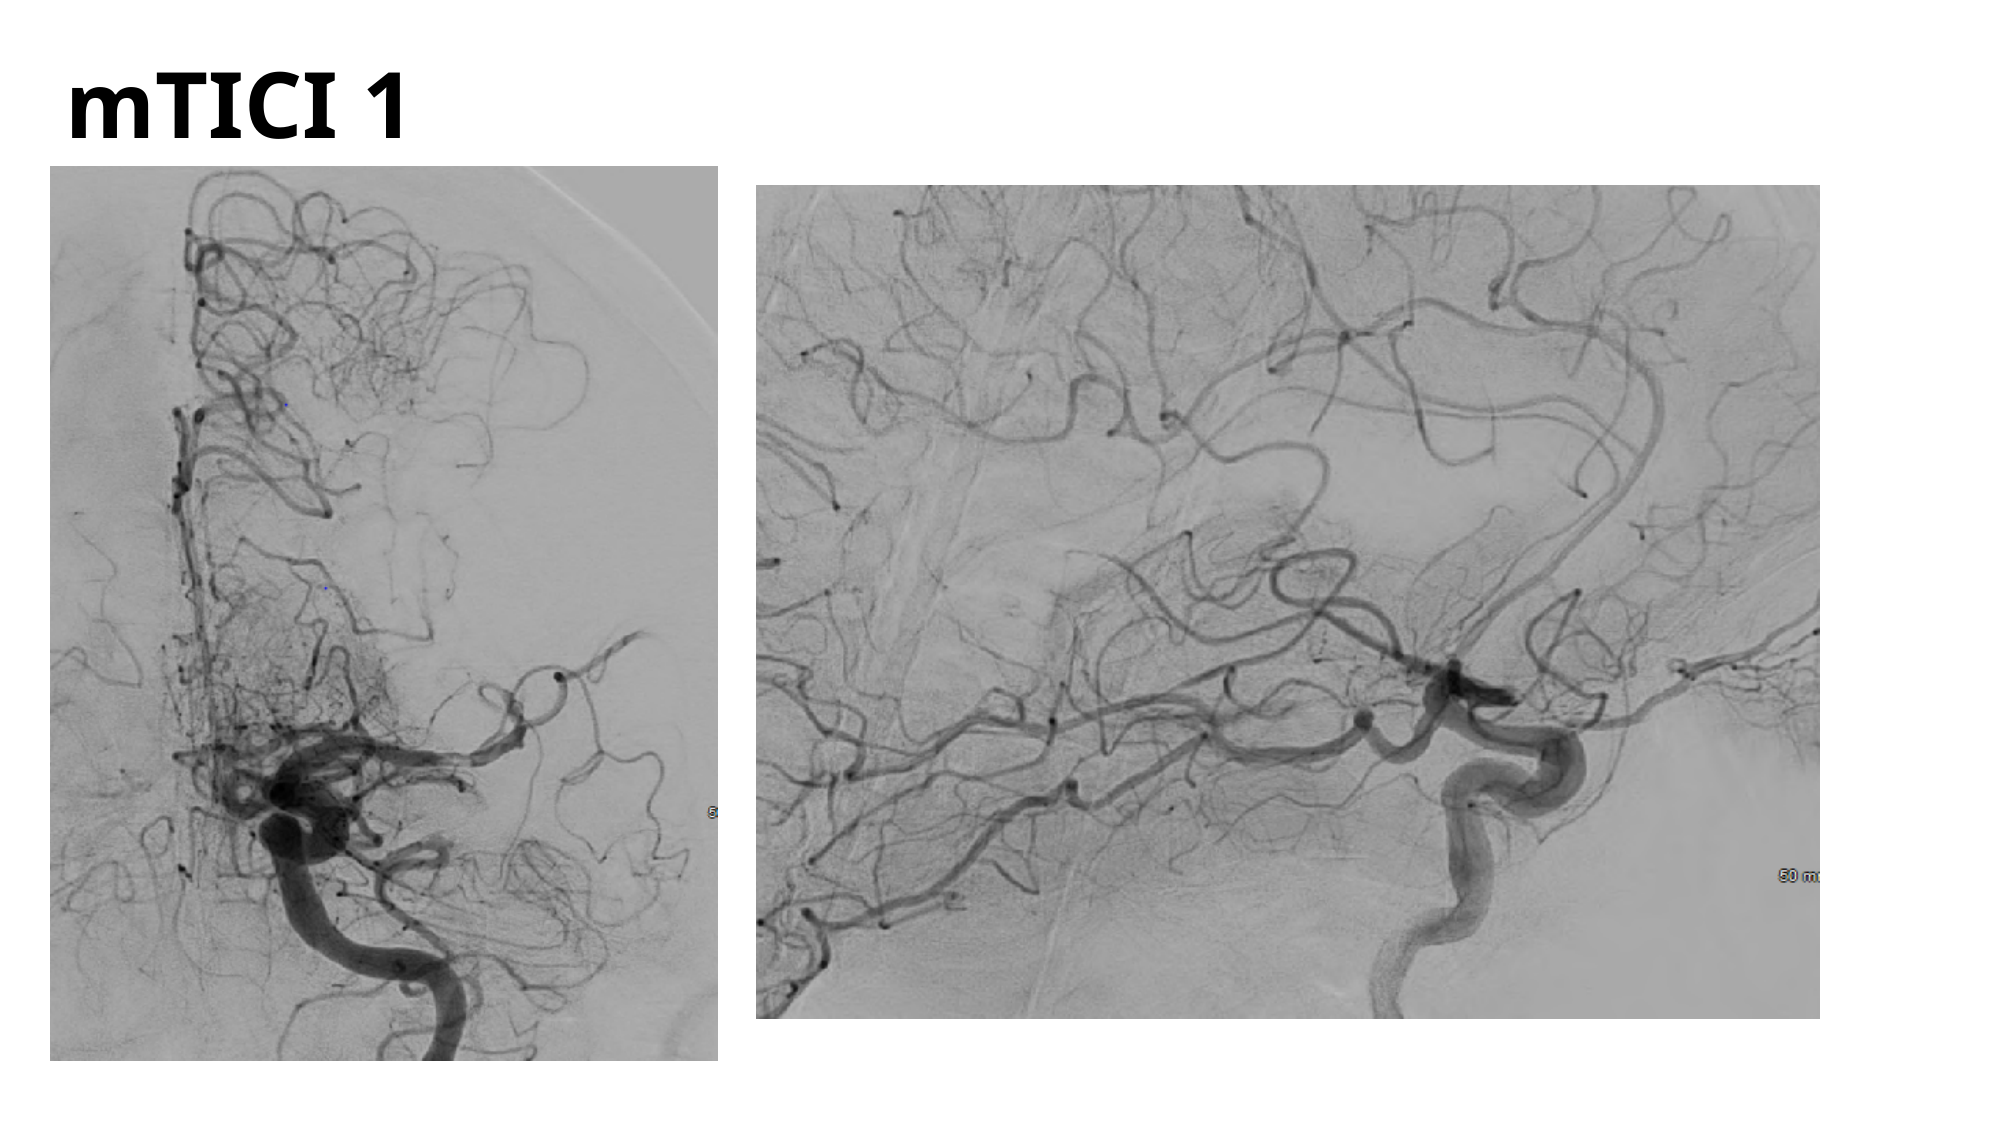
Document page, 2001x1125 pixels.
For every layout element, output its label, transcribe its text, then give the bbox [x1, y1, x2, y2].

title mTICI 1 [50, 0, 1776, 218]
picture [756, 185, 1820, 1019]
picture [50, 166, 718, 1061]
